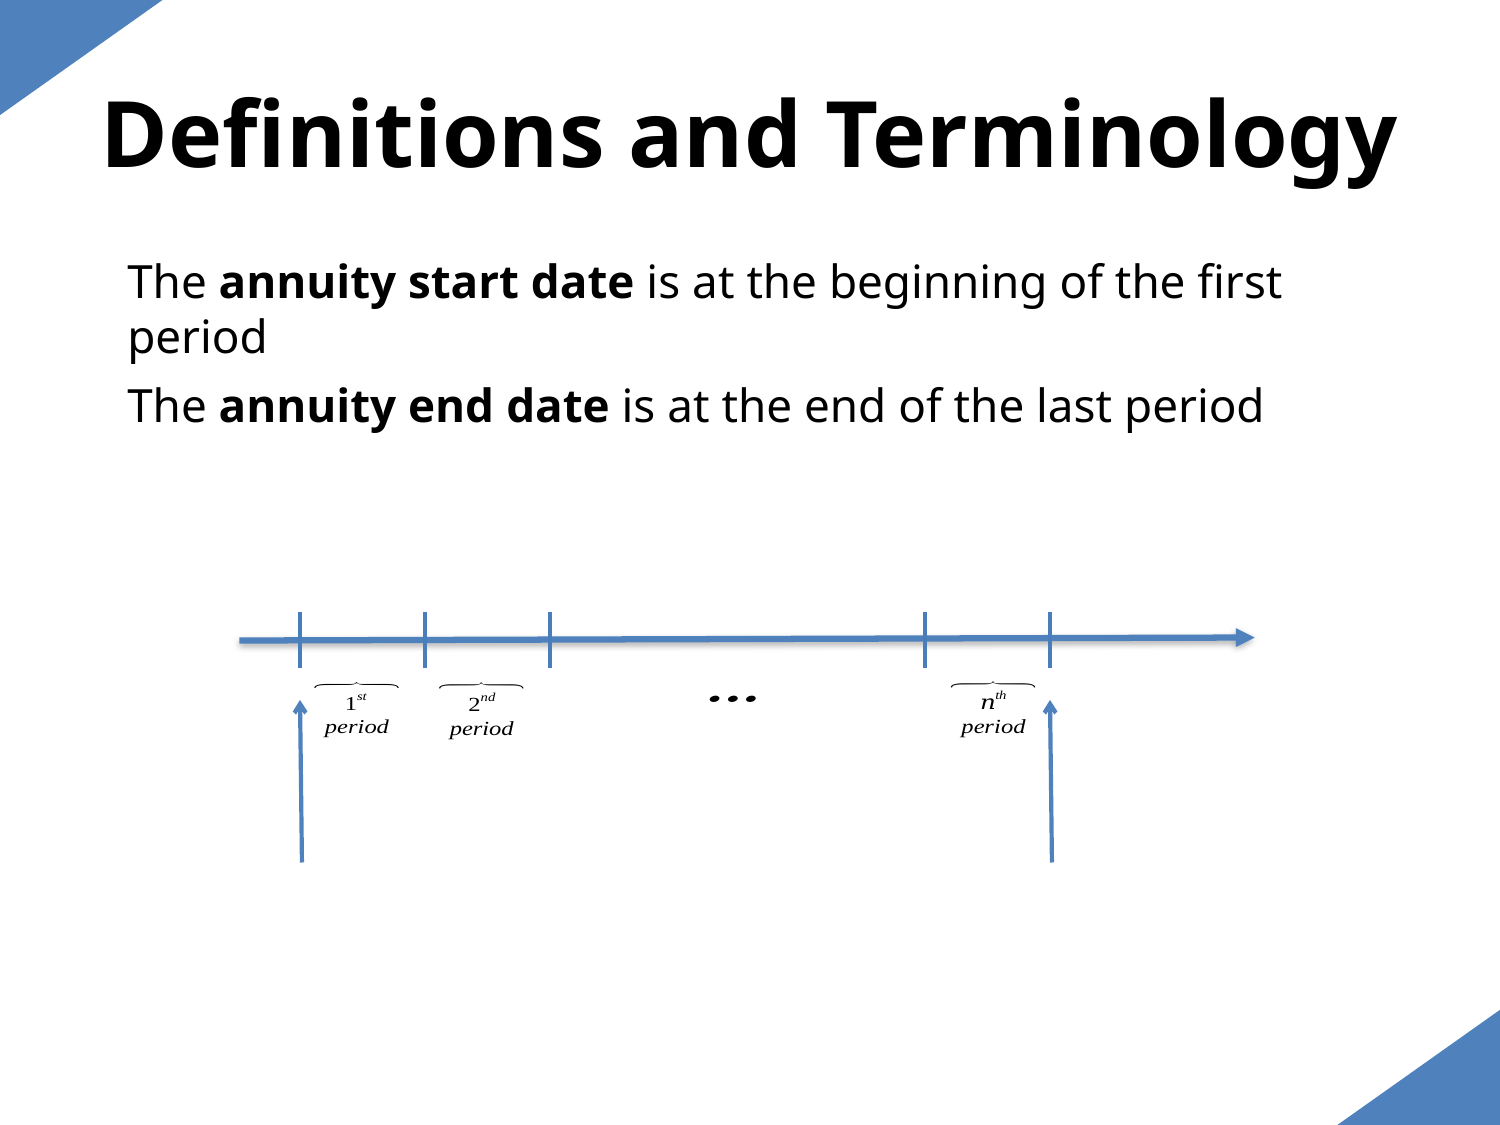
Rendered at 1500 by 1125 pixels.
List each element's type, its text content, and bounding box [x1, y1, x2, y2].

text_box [929, 637, 1045, 641]
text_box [1049, 699, 1053, 863]
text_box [554, 637, 920, 641]
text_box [299, 699, 303, 863]
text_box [1054, 637, 1255, 641]
text_box The annuity start date is at the beginning of the first period The annuity end date is at the end of the last period [75, 245, 1388, 988]
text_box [239, 637, 295, 641]
text_box Definitions and Terminology [37, 37, 1463, 225]
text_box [304, 637, 420, 641]
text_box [429, 637, 545, 641]
